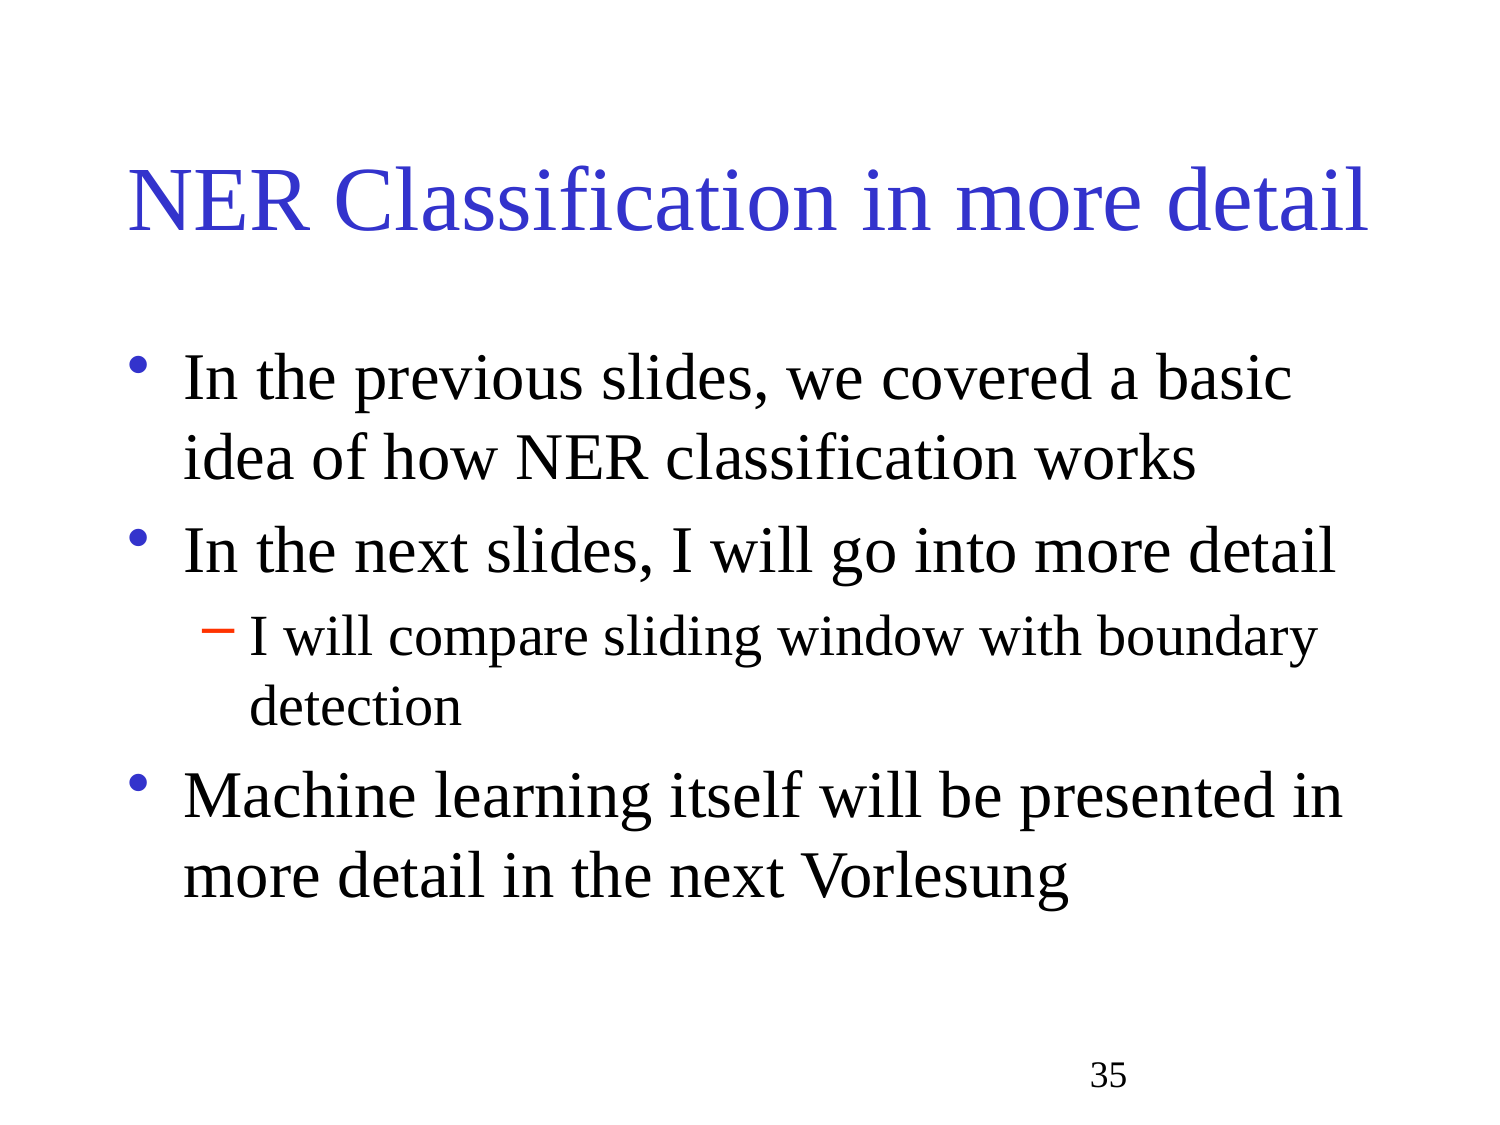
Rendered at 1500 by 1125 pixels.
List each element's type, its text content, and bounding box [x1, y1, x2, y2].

list In the previous slides, we covered a basic idea of how NER classification works In the next slides, I will go into more detail I will compare sliding window with boundary detection Machine learning itself will be presented in more detail in the next Vorlesung [112, 324, 1388, 1000]
slide_number 35 [1074, 1042, 1425, 1103]
title NER Classification in more detail [112, 99, 1388, 288]
